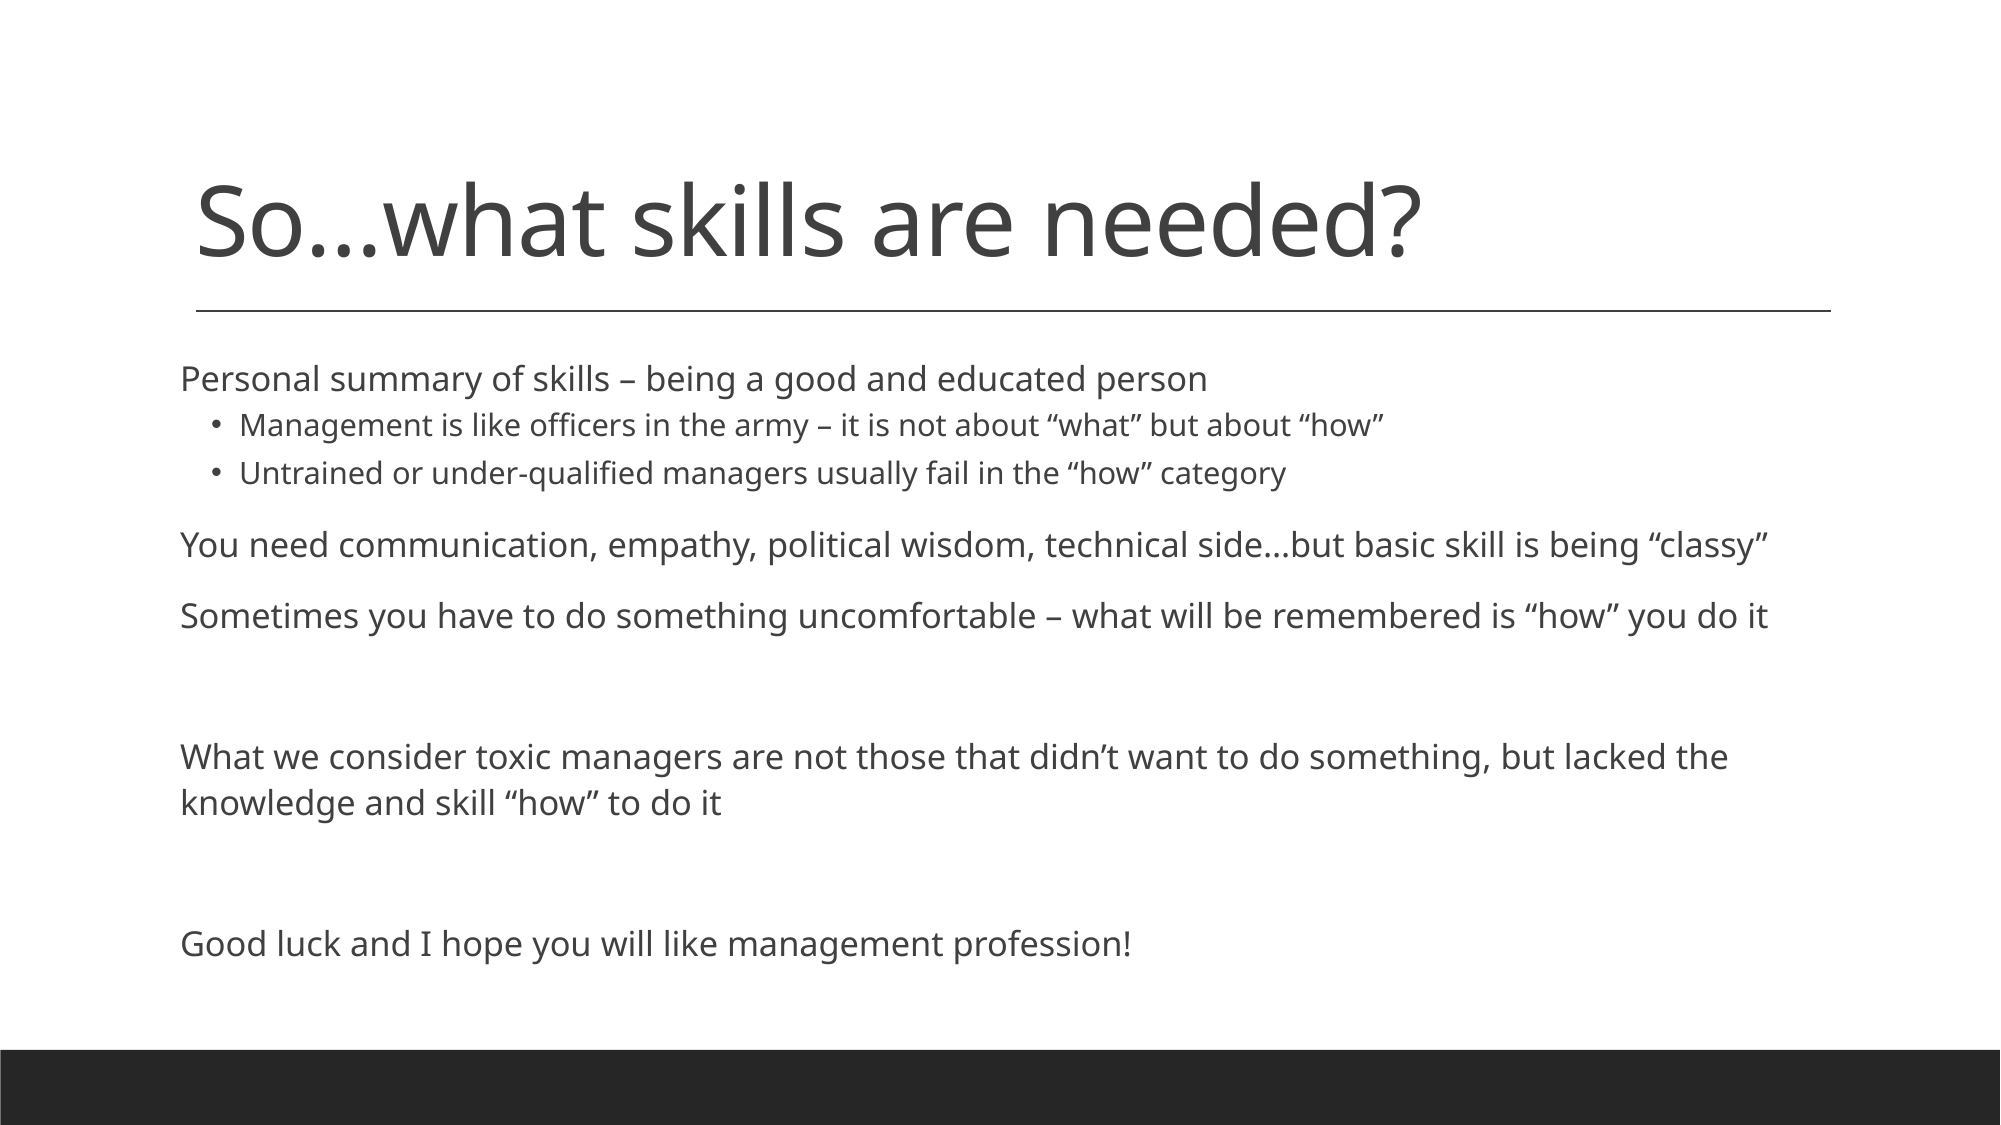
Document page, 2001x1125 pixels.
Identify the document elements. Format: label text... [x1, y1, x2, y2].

title So…what skills are needed? [180, 47, 1830, 285]
list Personal summary of skills – being a good and educated person Management is like officers in the army – it is not about “what” but about “how” Untrained or under-qualified managers usually fail in the “how” category You need communication, empathy, political wisdom, technical side…but basic skill is being “classy” Sometimes you have to do something uncomfortable – what will be remembered is “how” you do it What we consider toxic managers are not those that didn’t want to do something, but lacked the knowledge and skill “how” to do it Good luck and I hope you will like management profession! [180, 345, 1792, 1030]
